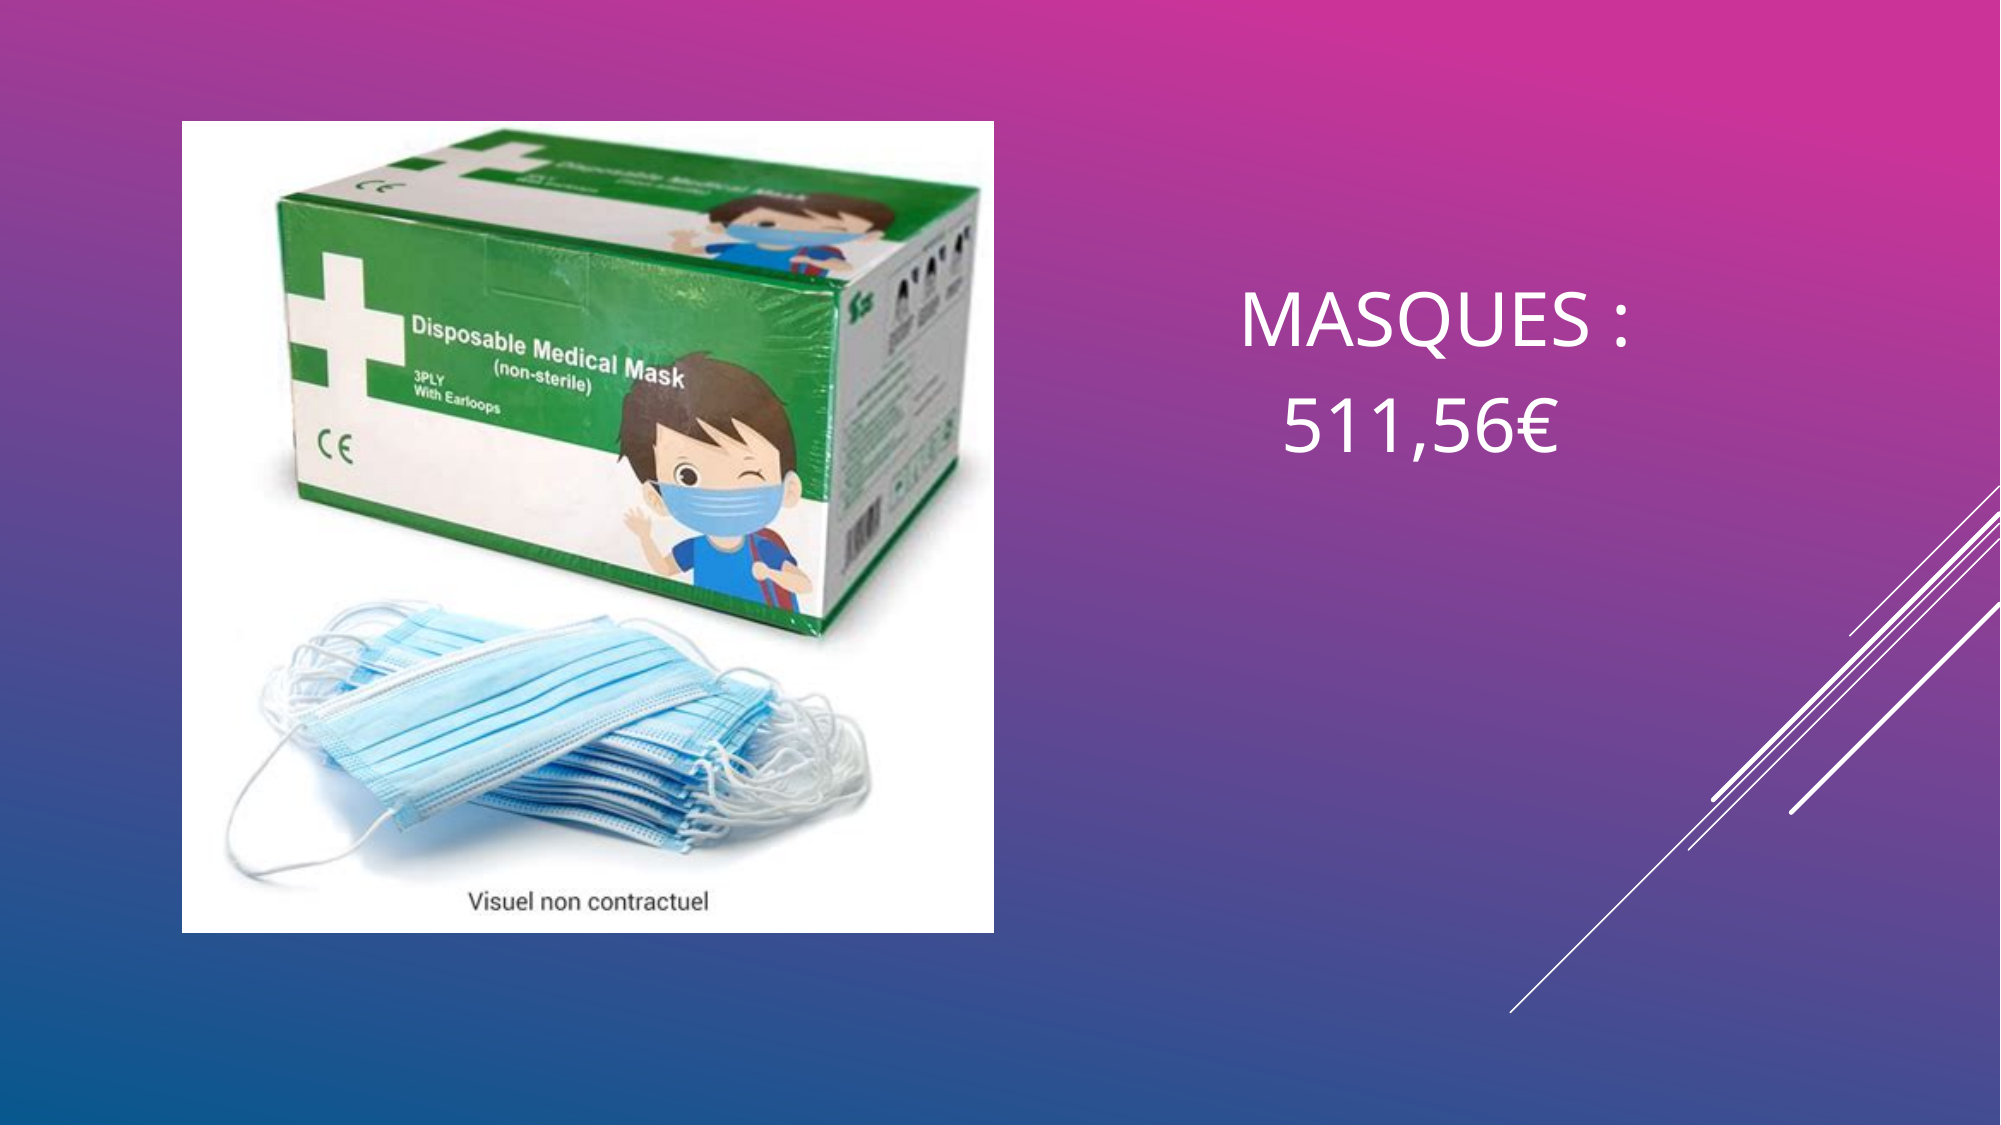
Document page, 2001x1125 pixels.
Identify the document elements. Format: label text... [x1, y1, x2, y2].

picture [182, 121, 994, 933]
title MASQUES : [1223, 198, 1708, 435]
text_box 511,56€ [1266, 299, 1618, 547]
